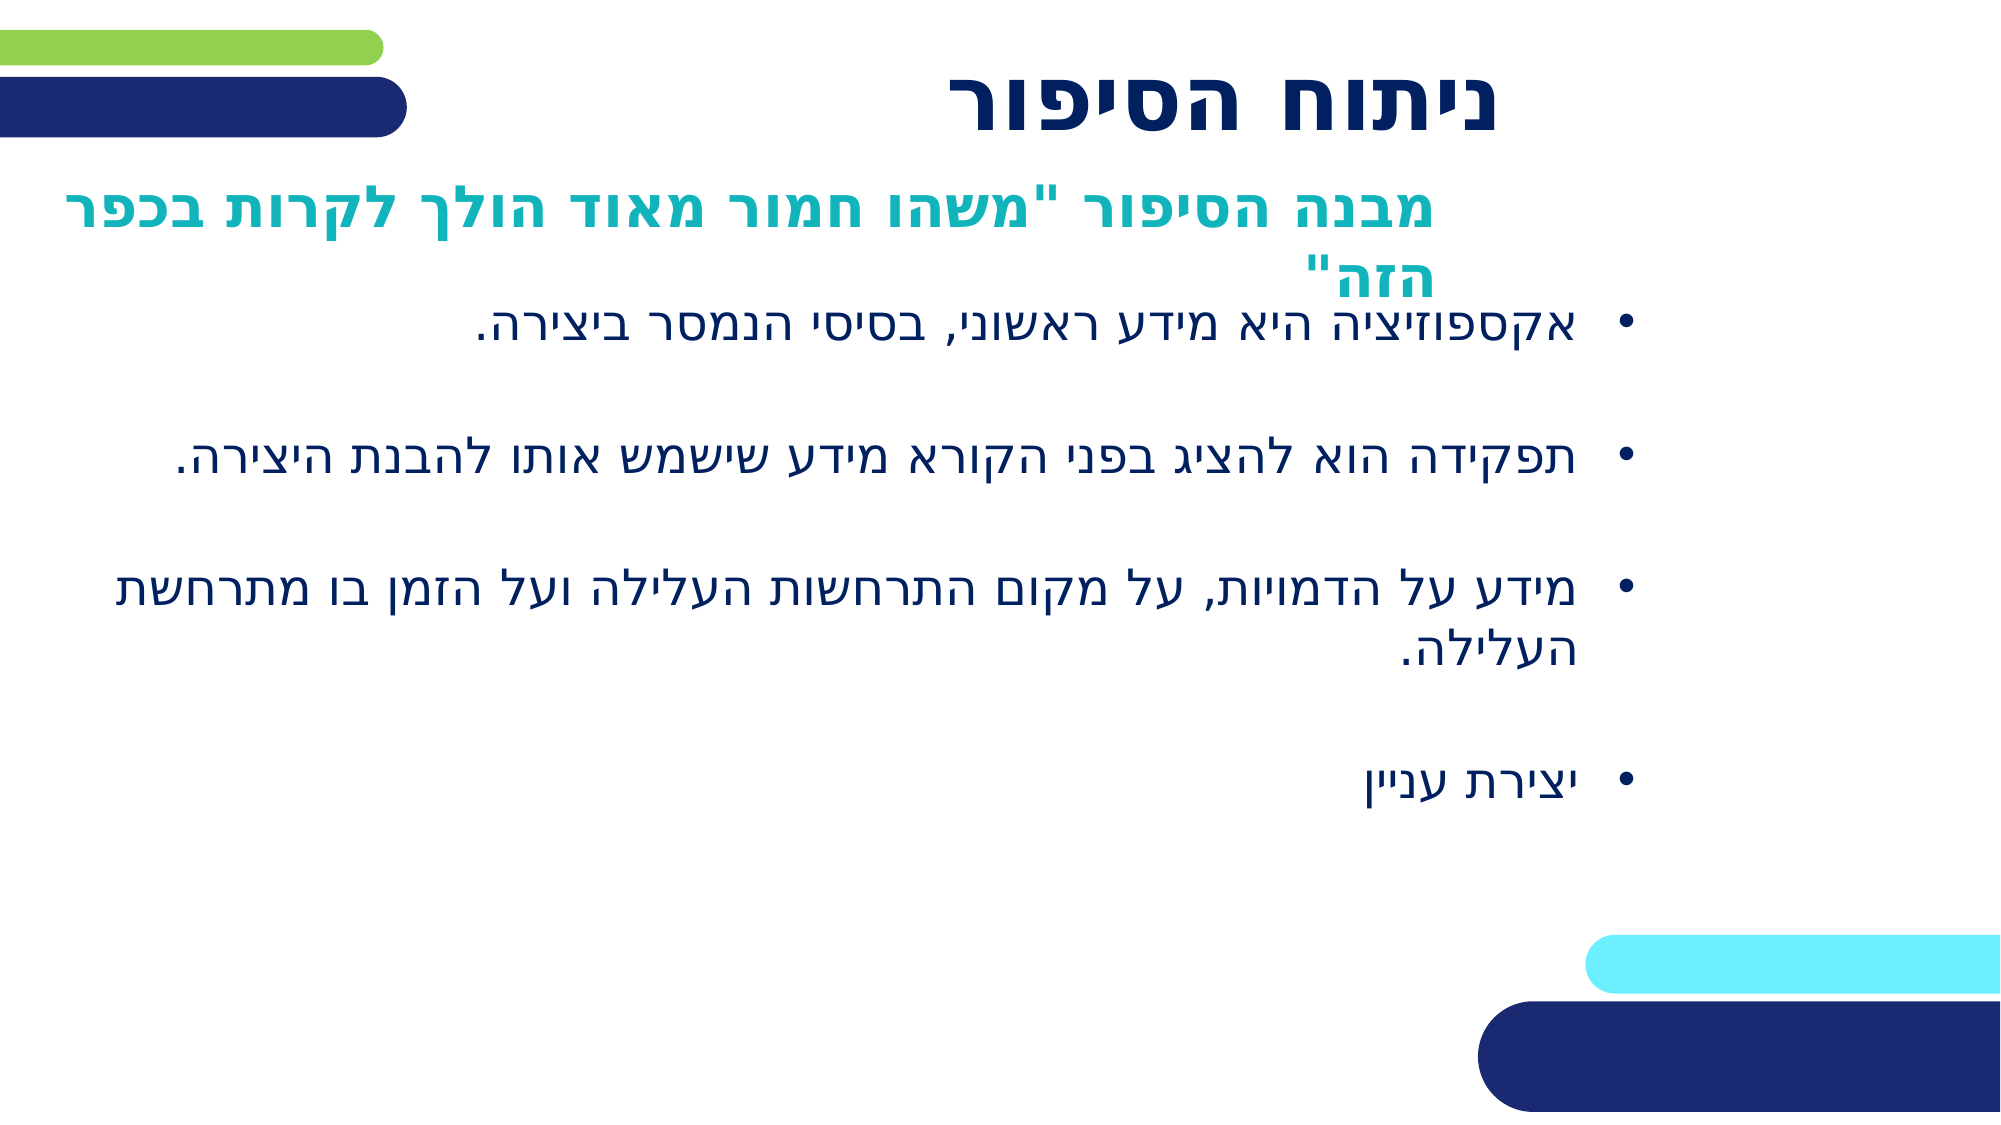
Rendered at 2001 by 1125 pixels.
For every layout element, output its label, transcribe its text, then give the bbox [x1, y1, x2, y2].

title ניתוח הסיפור [418, 34, 2000, 154]
list מבנה הסיפור "משהו חמור מאוד הולך לקרות בכפר הזה" [15, 194, 1483, 284]
list אקספוזיציה היא מידע ראשוני, בסיסי הנמסר ביצירה. תפקידה הוא להציג בפני הקורא מידע שישמש אותו להבנת היצירה. מידע על הדמויות, על מקום התרחשות העלילה ועל הזמן בו מתרחשת העלילה. יצירת עניין [84, 283, 1667, 965]
